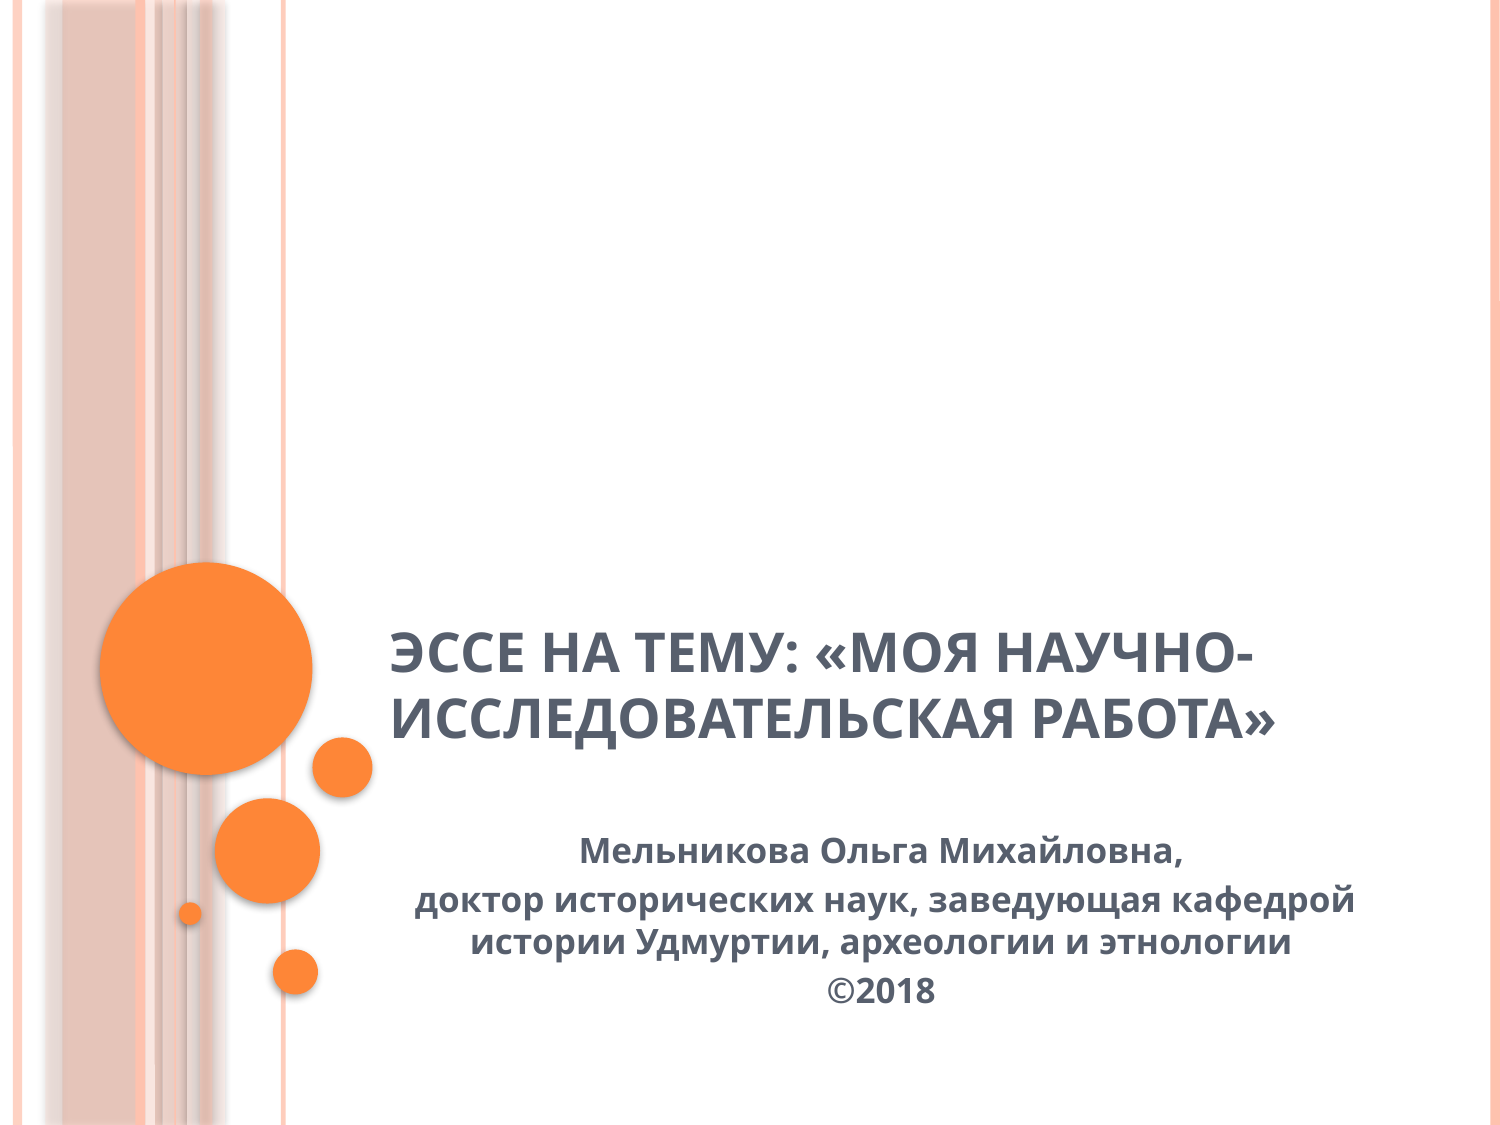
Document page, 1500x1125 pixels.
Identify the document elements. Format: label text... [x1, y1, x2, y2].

subtitle Мельникова Ольга Михайловна, доктор исторических наук, заведующая кафедрой истории Удмуртии, археологии и этнологии ©2018 [375, 820, 1388, 1046]
title Эссе на тему: «Моя научно-исследовательская работа» [375, 512, 1388, 820]
